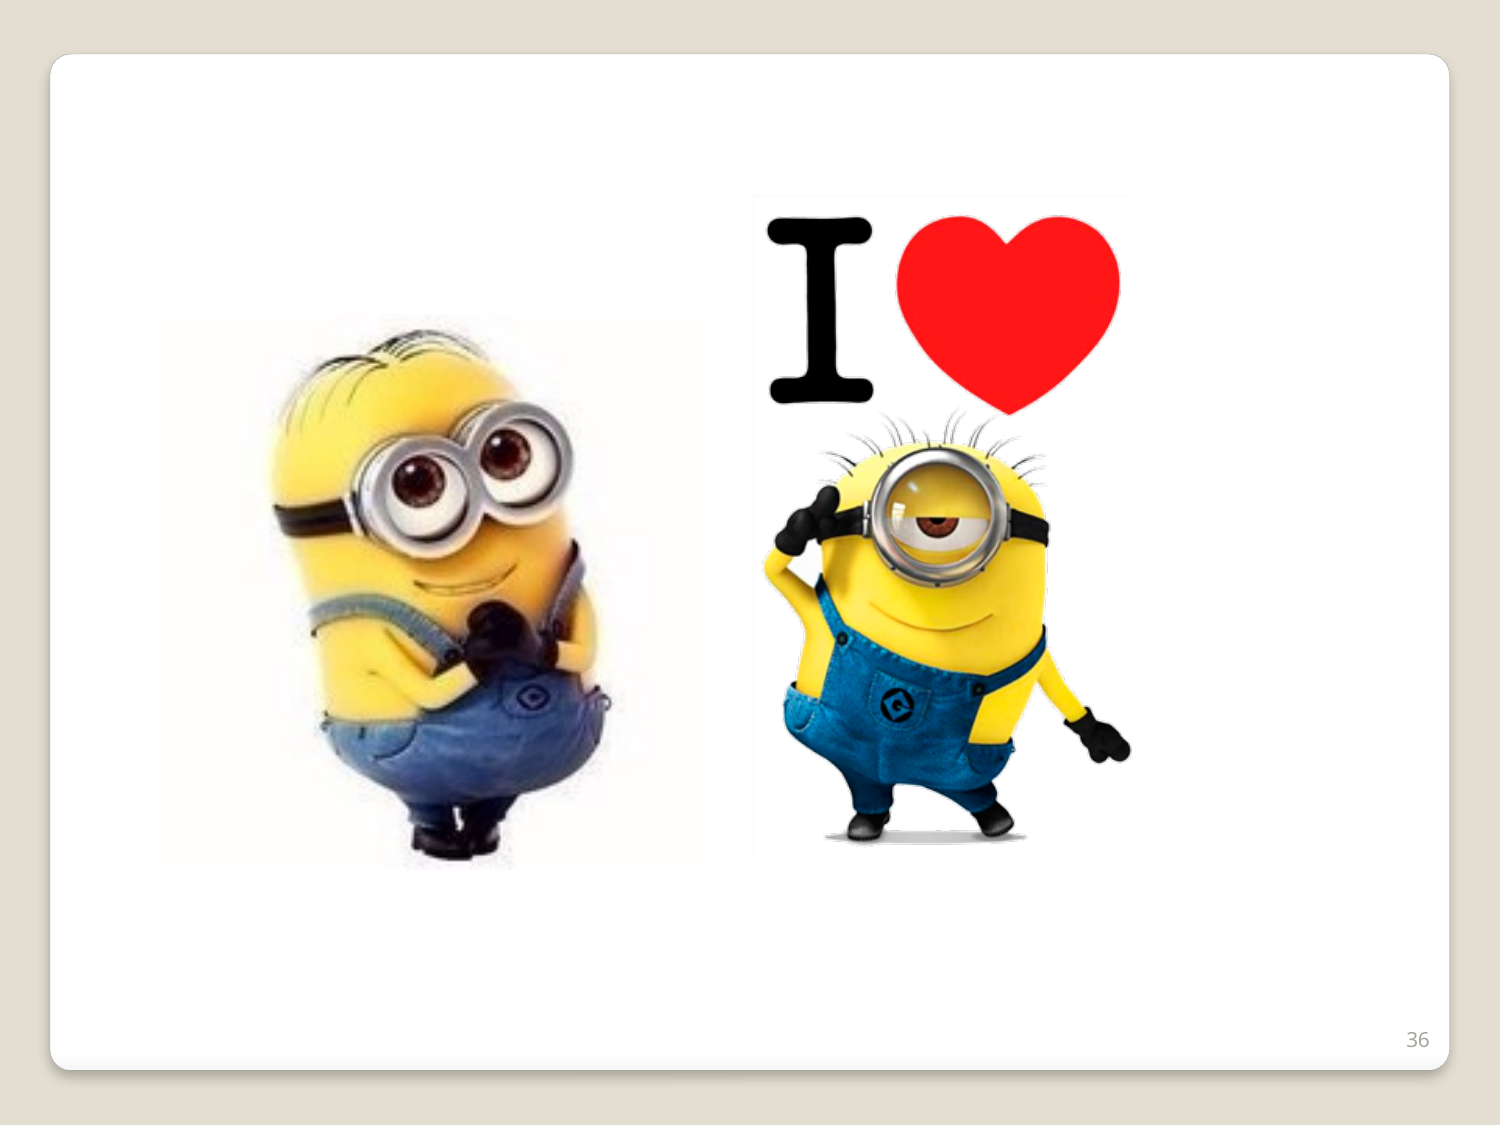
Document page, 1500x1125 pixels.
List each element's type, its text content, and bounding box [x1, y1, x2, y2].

picture [159, 89, 1405, 1028]
slide_number 36 [1369, 1002, 1445, 1063]
